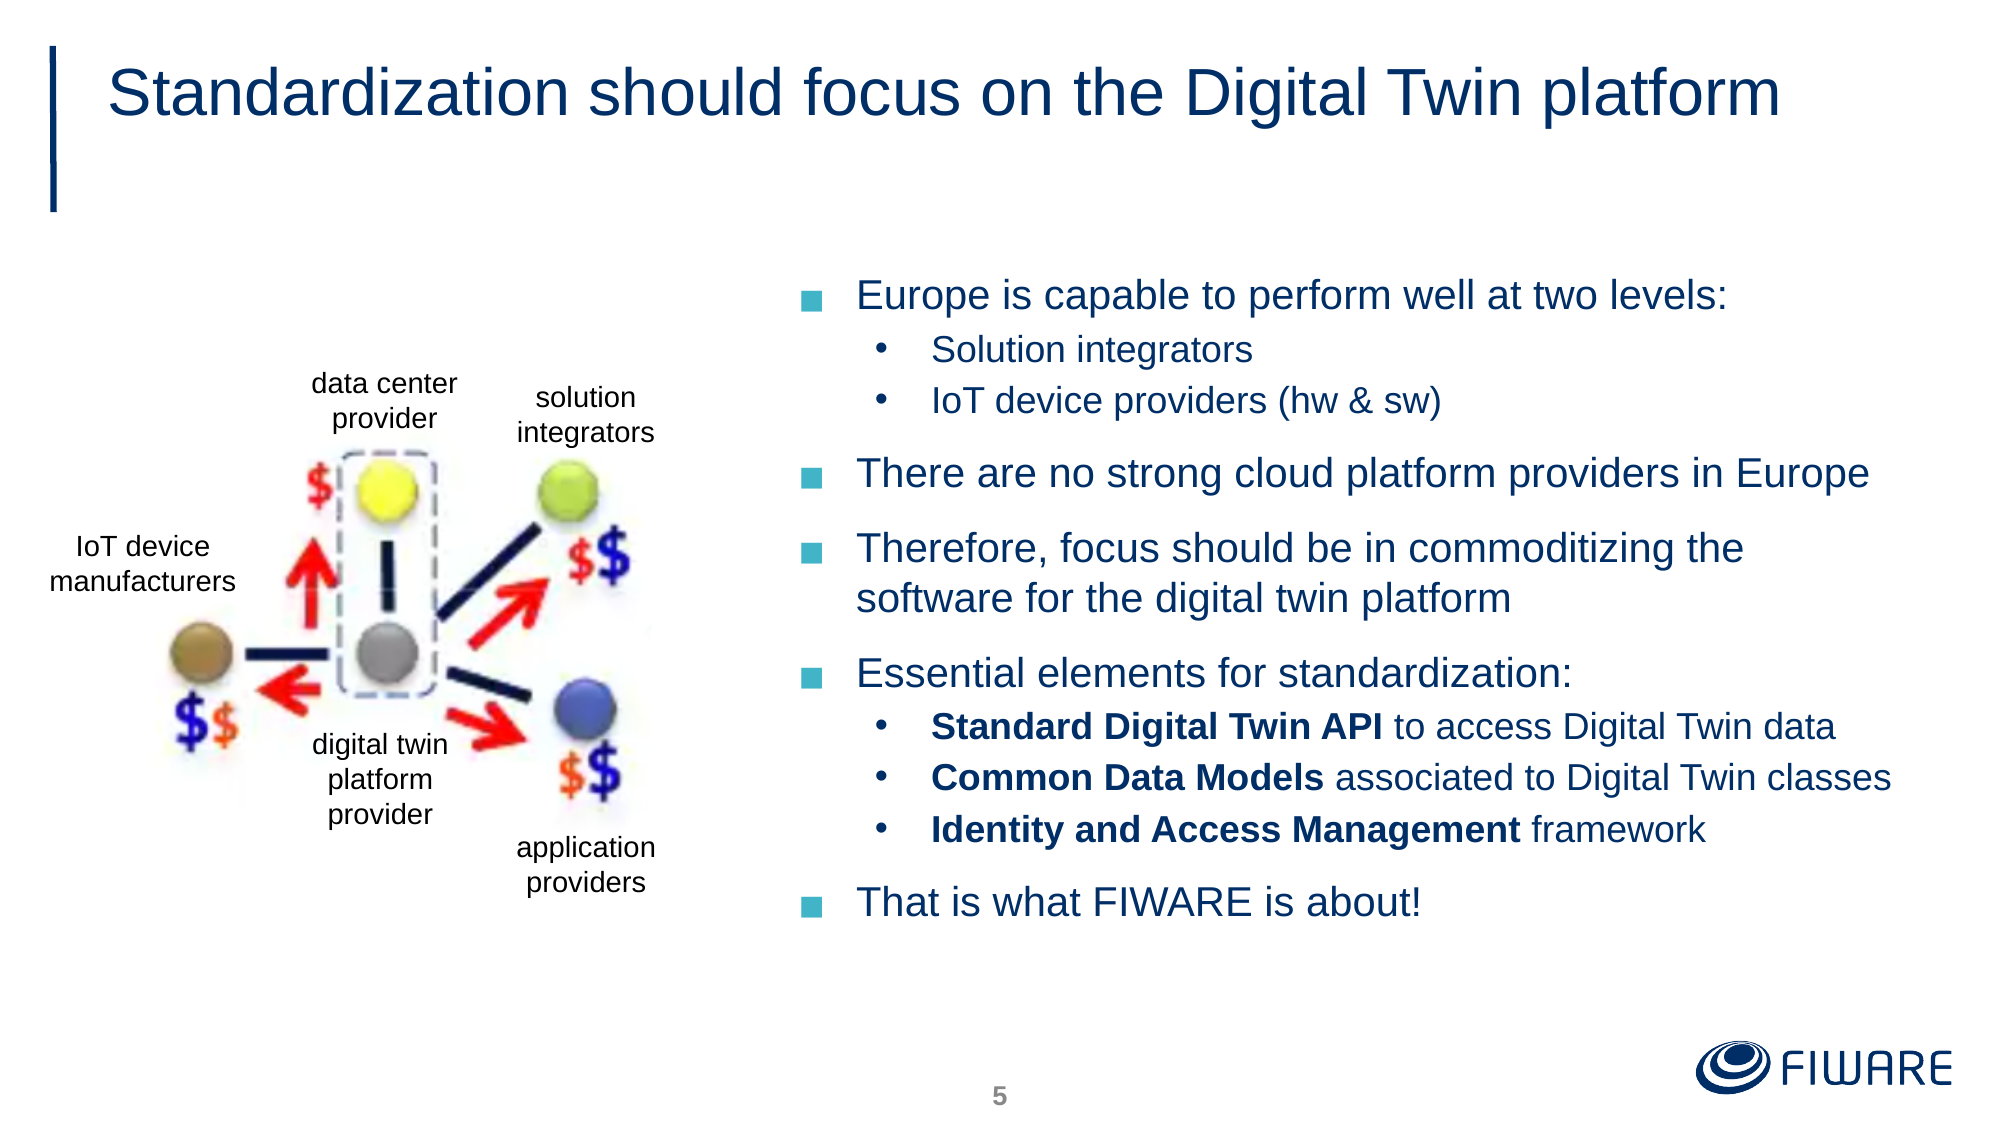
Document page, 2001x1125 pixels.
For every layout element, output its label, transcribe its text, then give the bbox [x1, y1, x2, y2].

list Europe is capable to perform well at two levels: Solution integrators IoT device providers (hw & sw) There are no strong cloud platform providers in Europe Therefore, focus should be in commoditizing the software for the digital twin platform Essential elements for standardization: Standard Digital Twin API to access Digital Twin data Common Data Models associated to Digital Twin classes Identity and Access Management framework That is what FIWARE is about! [766, 260, 1921, 1032]
picture [1693, 1038, 1956, 1097]
text_box solution integrators [481, 371, 691, 457]
slide_number 4 [887, 1065, 1113, 1125]
text_box IoT device manufacturers [26, 519, 137, 605]
text_box data center provider [280, 357, 490, 412]
title Standardization should focus on the Digital Twin platform [92, 41, 1921, 207]
text_box application providers [481, 821, 691, 907]
picture [142, 414, 652, 835]
